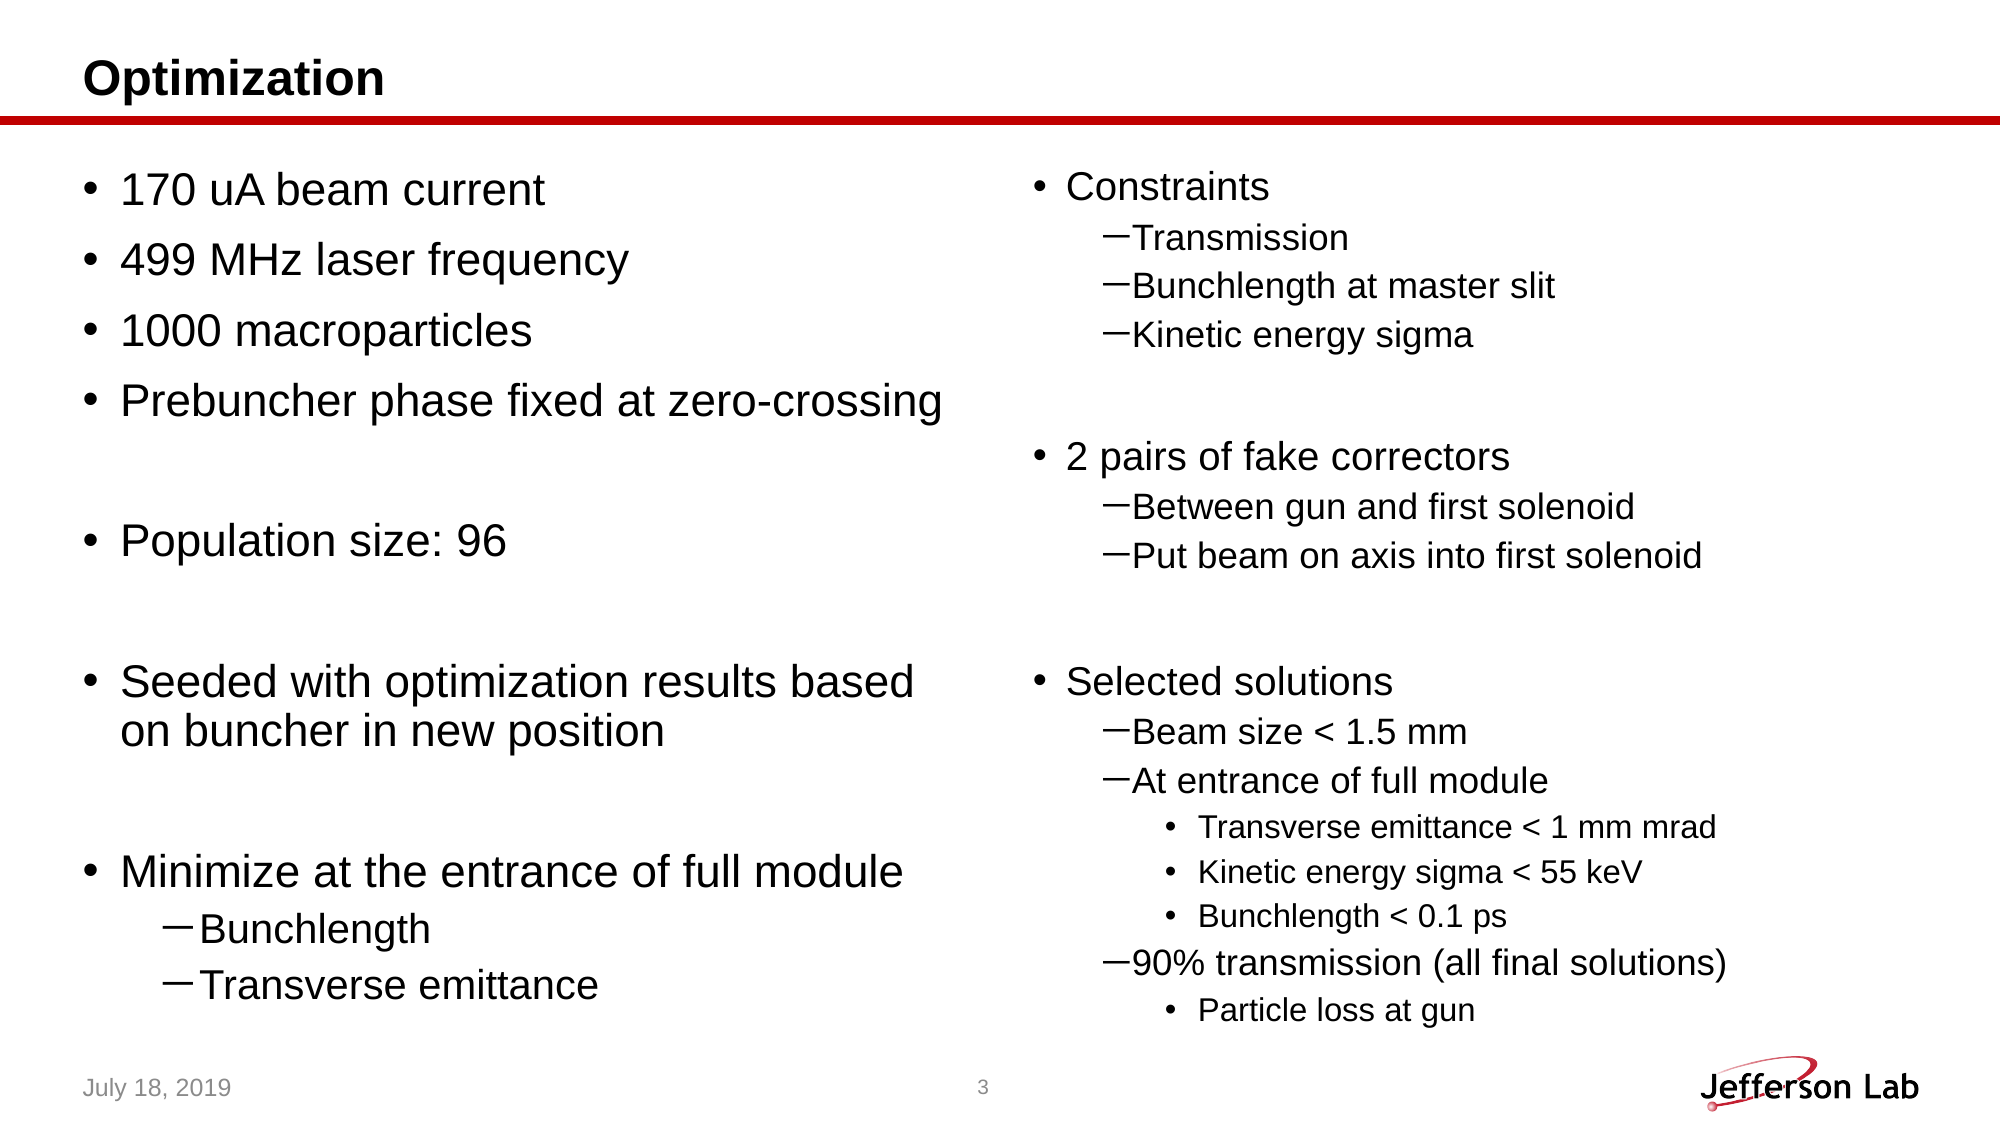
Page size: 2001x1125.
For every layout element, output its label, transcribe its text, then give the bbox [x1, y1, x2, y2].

picture [1698, 1047, 1933, 1124]
list 170 uA beam current 499 MHz laser frequency 1000 macroparticles Prebuncher phase fixed at zero-crossing Population size: 96 Seeded with optimization results based on buncher in new position Minimize at the entrance of full module Bunchlength Transverse emittance [67, 158, 981, 1042]
title Optimization [67, 39, 1919, 120]
footer July 18, 2019 [67, 1060, 925, 1112]
list Constraints Transmission Bunchlength at master slit Kinetic energy sigma 2 pairs of fake correctors Between gun and first solenoid Put beam on axis into first solenoid Selected solutions Beam size < 1.5 mm At entrance of full module Transverse emittance < 1 mm mrad Kinetic energy sigma < 55 keV Bunchlength < 0.1 ps 90% transmission (all final solutions) Particle loss at gun [1017, 158, 1919, 1042]
slide_number 3 [924, 1060, 1042, 1111]
